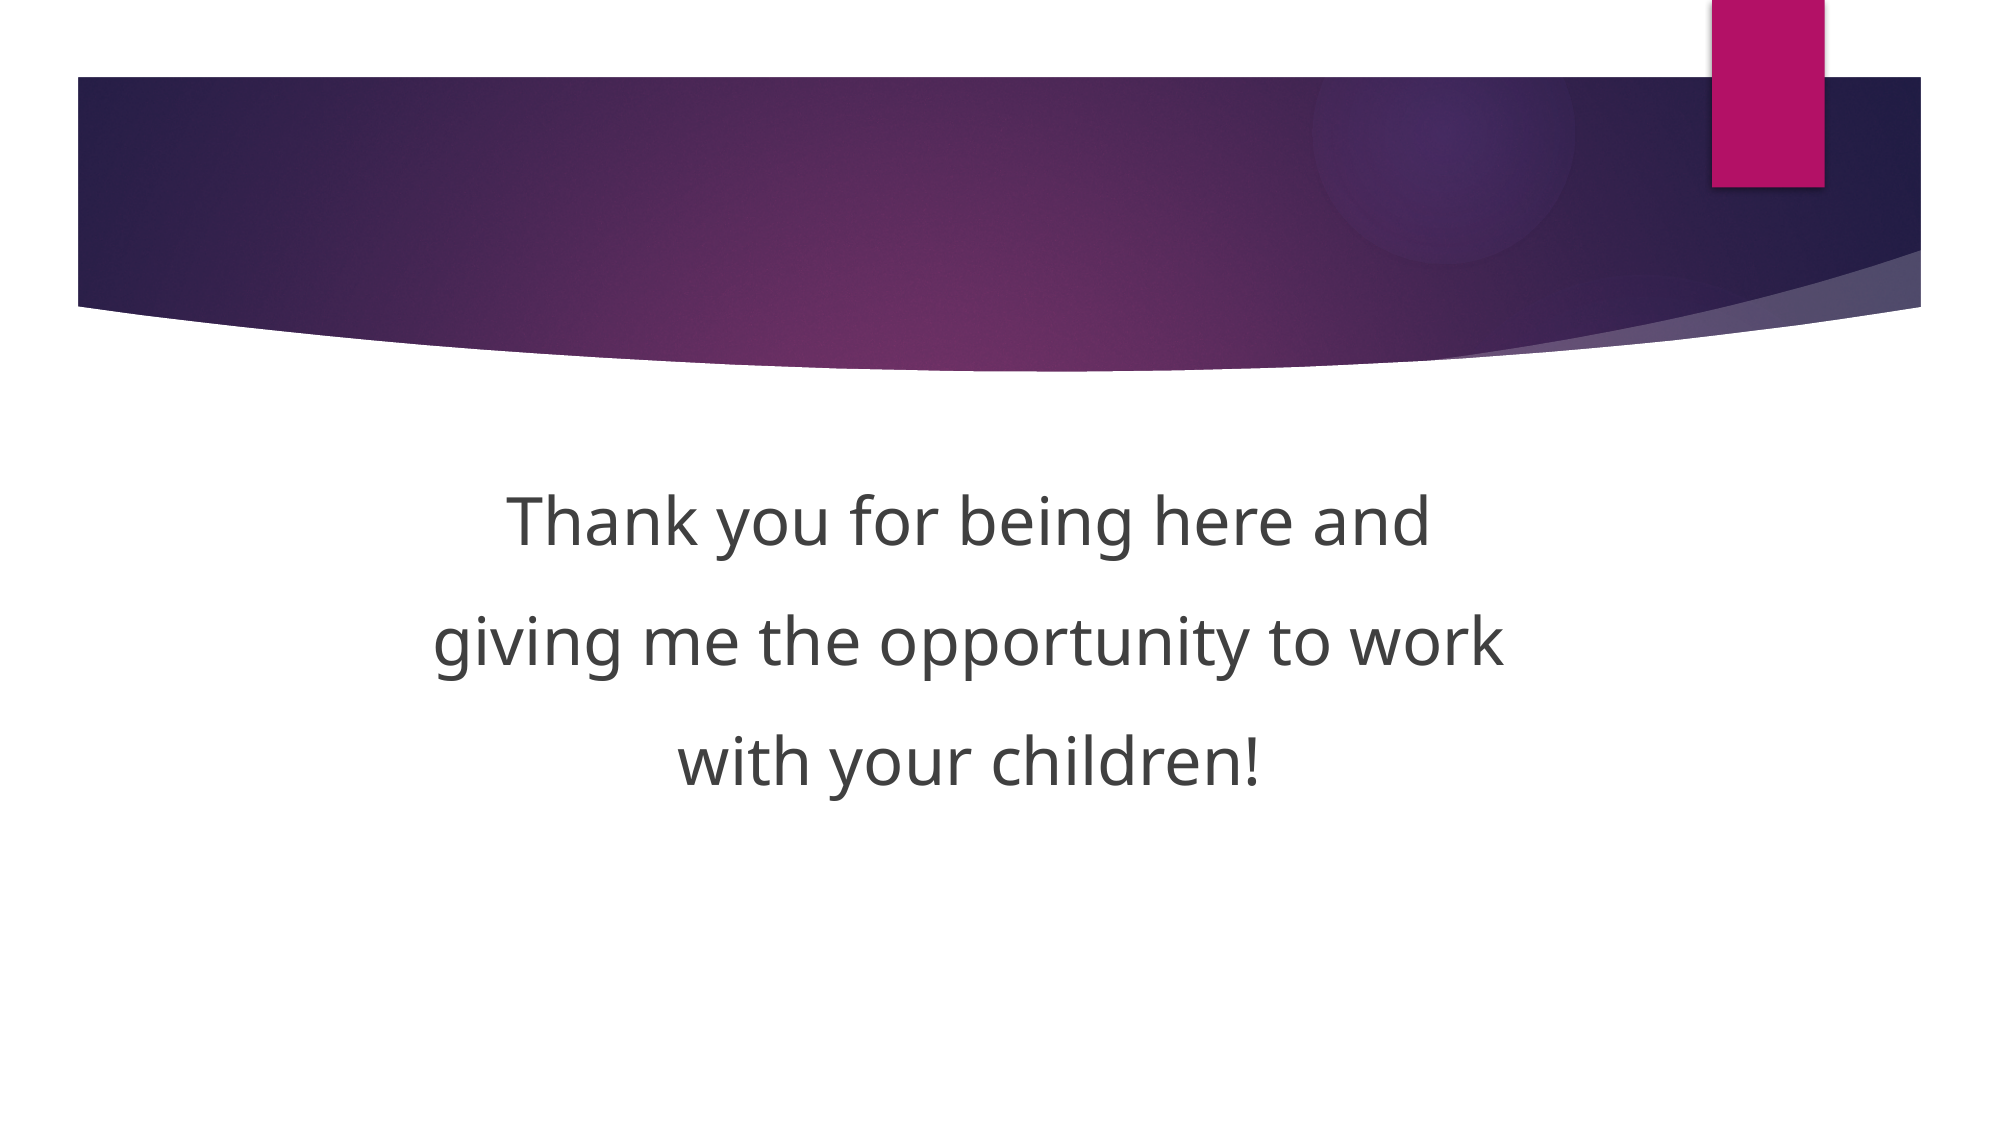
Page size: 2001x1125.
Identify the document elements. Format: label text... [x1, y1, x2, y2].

list Thank you for being here and giving me the opportunity to work with your children! [400, 431, 1540, 872]
